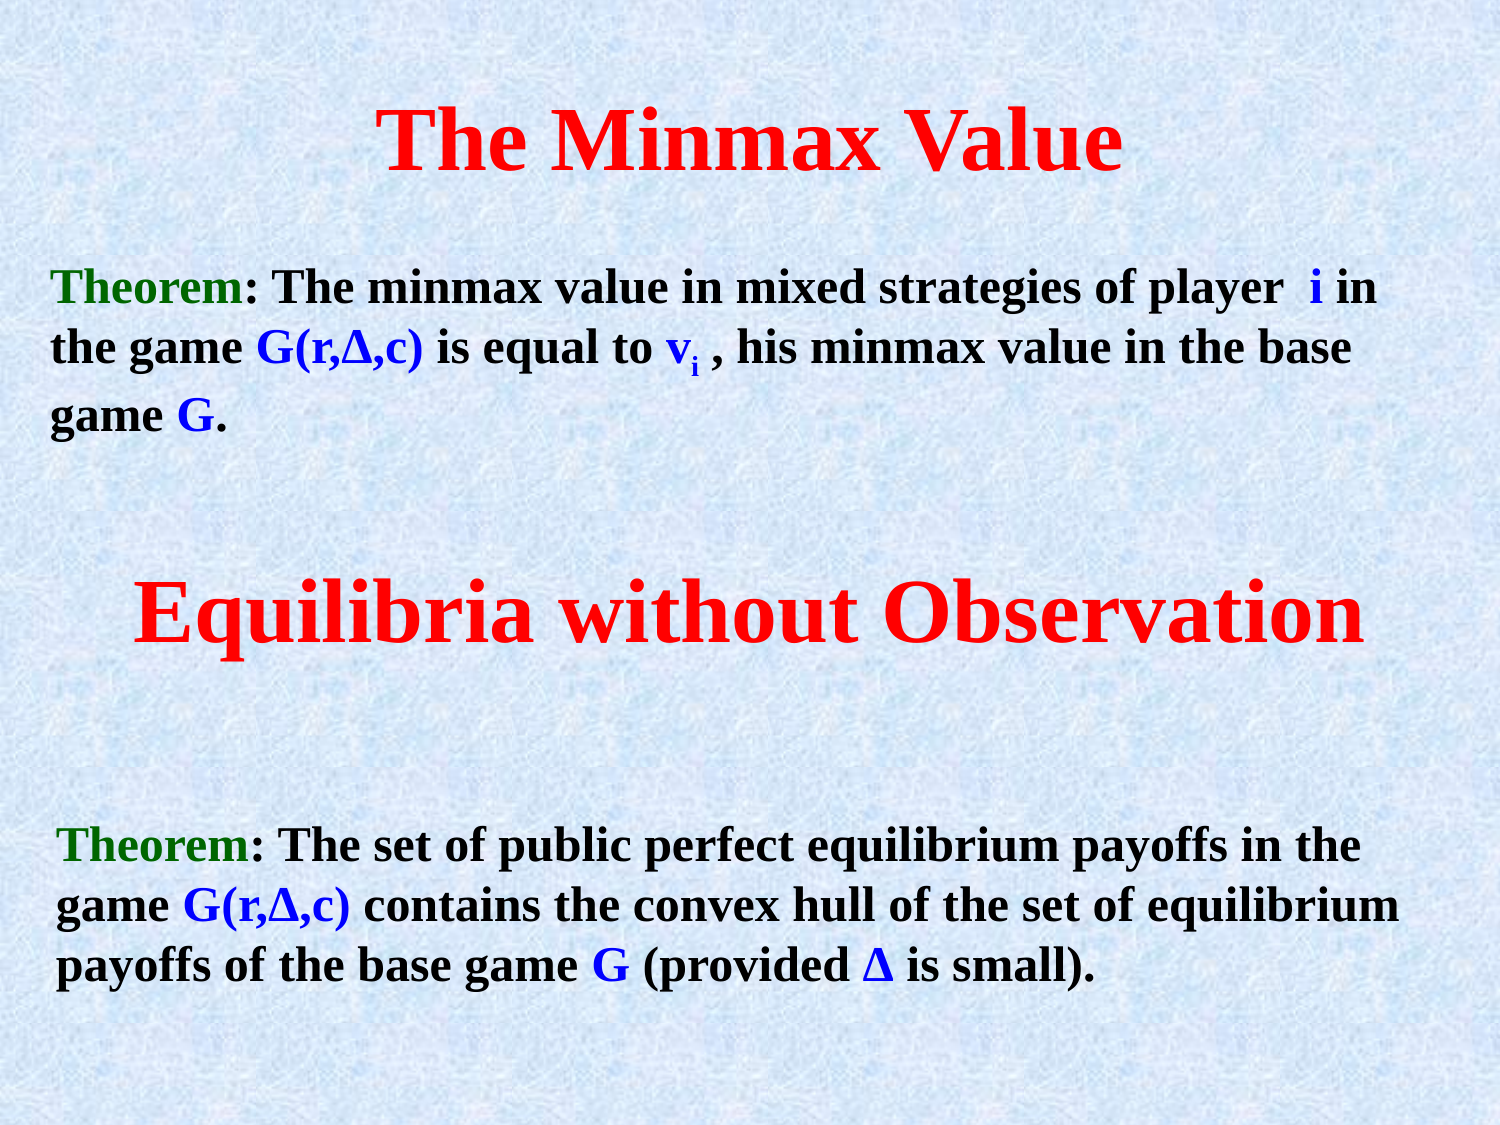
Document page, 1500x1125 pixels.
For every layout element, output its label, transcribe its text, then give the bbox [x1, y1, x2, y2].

text_box Theorem: The set of public perfect equilibrium payoffs in the game G(r,Δ,c) contains the convex hull of the set of equilibrium payoffs of the base game G (provided Δ is small). [41, 804, 1460, 999]
text_box The Minmax Value [41, 71, 1460, 196]
picture [0, 0, 1500, 1125]
text_box Equilibria without Observation [41, 543, 1460, 669]
text_box Theorem: The minmax value in mixed strategies of player i in the game G(r,Δ,c) is equal to vi , his minmax value in the base game G. [35, 246, 1459, 449]
